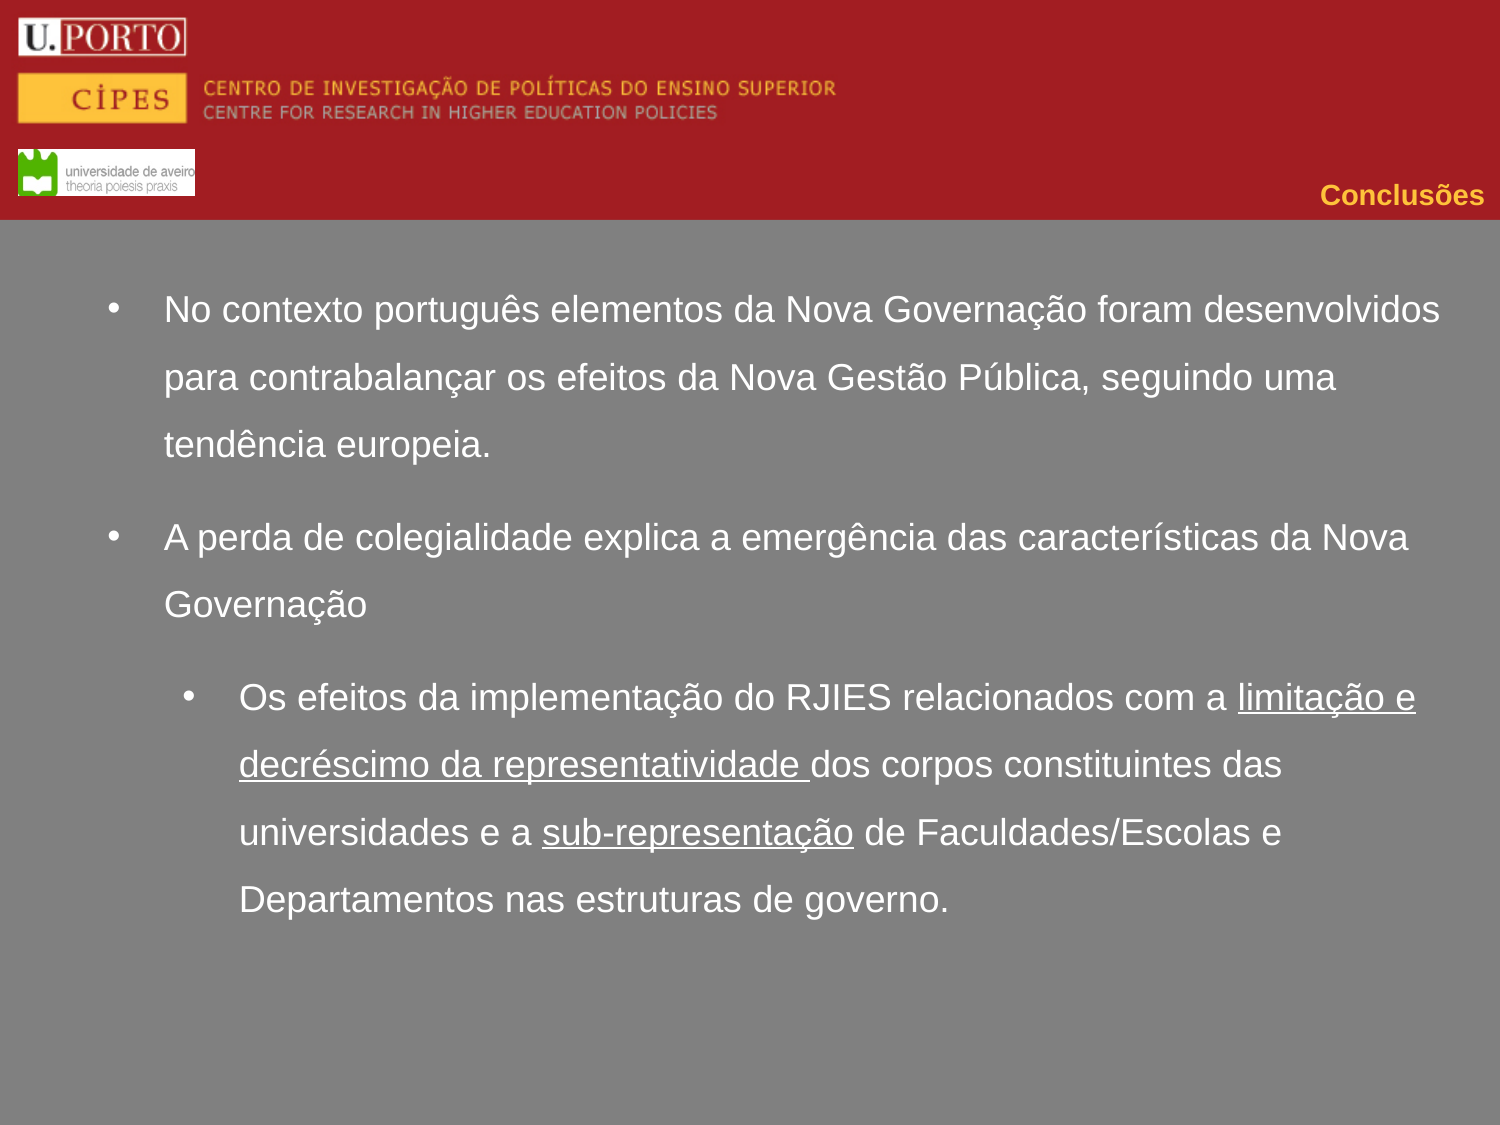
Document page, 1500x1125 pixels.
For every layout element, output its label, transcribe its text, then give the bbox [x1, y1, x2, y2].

text_box No contexto português elementos da Nova Governação foram desenvolvidos para contrabalançar os efeitos da Nova Gestão Pública, seguindo uma tendência europeia. A perda de colegialidade explica a emergência das características da Nova Governação Os efeitos da implementação do RJIES relacionados com a limitação e decréscimo da representatividade dos corpos constituintes das universidades e a sub-representação de Faculdades/Escolas e Departamentos nas estruturas de governo. [17, 255, 1483, 1125]
picture [0, 0, 844, 141]
picture [17, 148, 196, 197]
text_box Conclusões [625, 151, 1500, 219]
